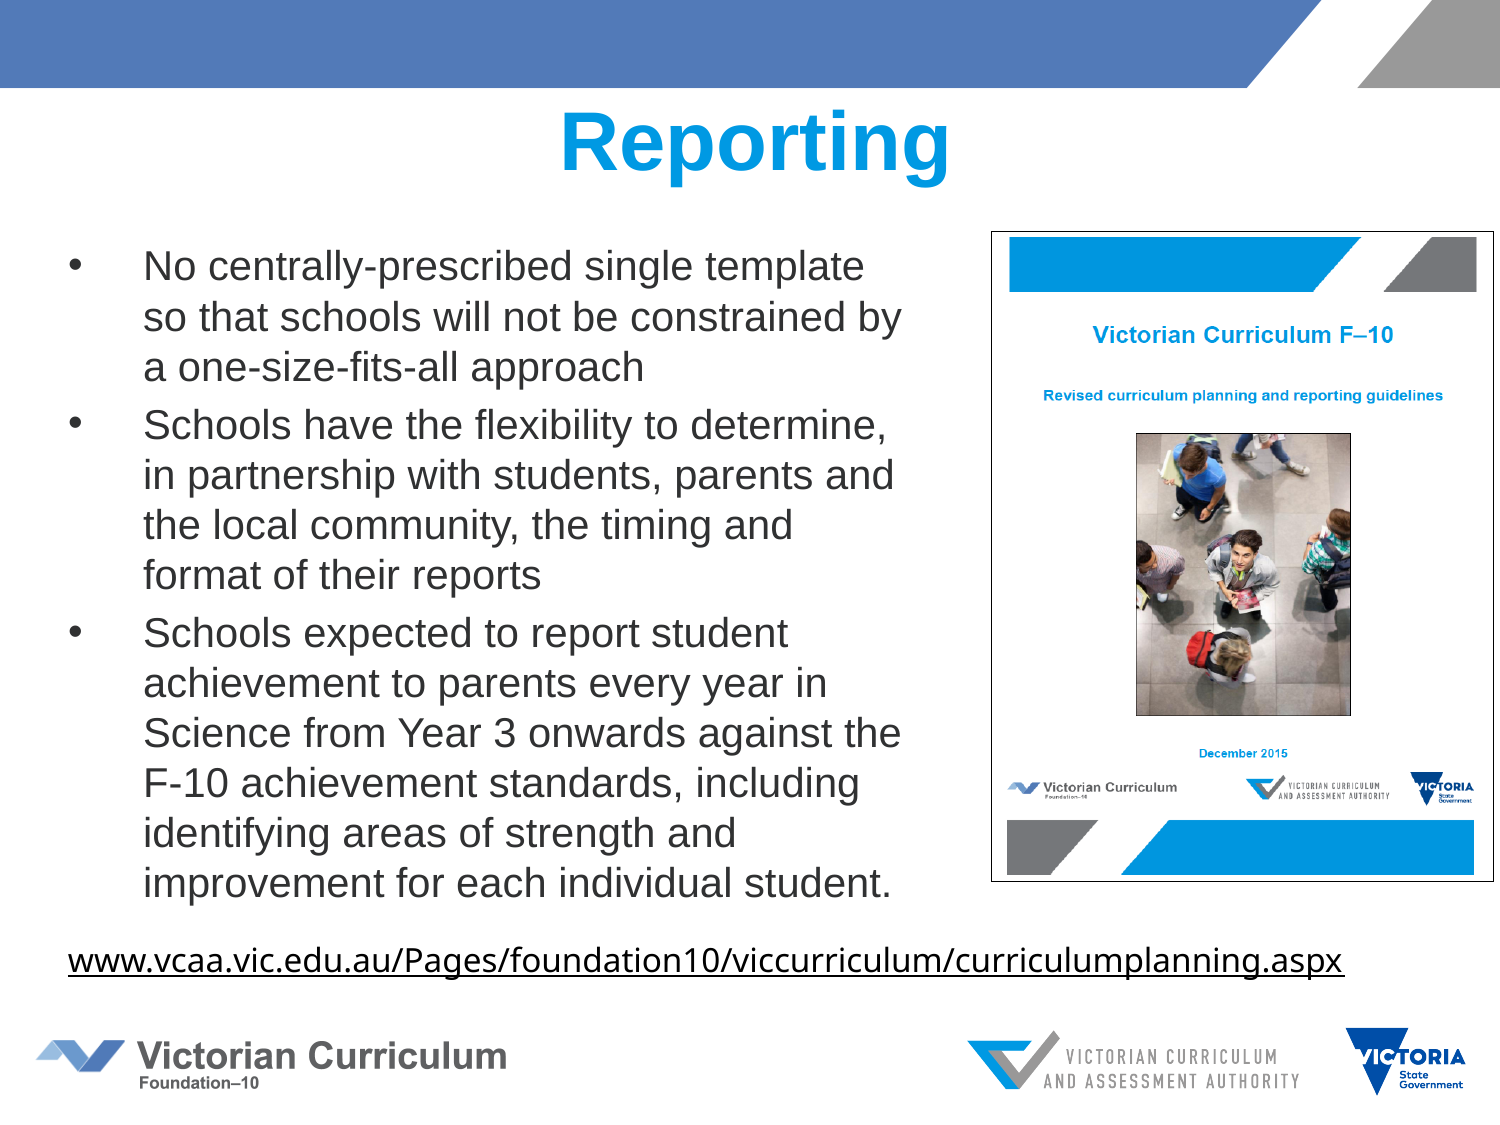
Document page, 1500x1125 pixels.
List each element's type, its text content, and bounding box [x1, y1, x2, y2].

title Reporting [76, 66, 1436, 209]
list No centrally-prescribed single template so that schools will not be constrained by a one-size-fits-all approach Schools have the flexibility to determine, in partnership with students, parents and the local community, the timing and format of their reports Schools expected to report student achievement to parents every year in Science from Year 3 onwards against the F-10 achievement standards, including identifying areas of strength and improvement for each individual student. [53, 231, 934, 929]
text_box www.vcaa.vic.edu.au/Pages/foundation10/viccurriculum/curriculumplanning.aspx [53, 931, 1459, 987]
picture [0, 0, 1500, 1125]
